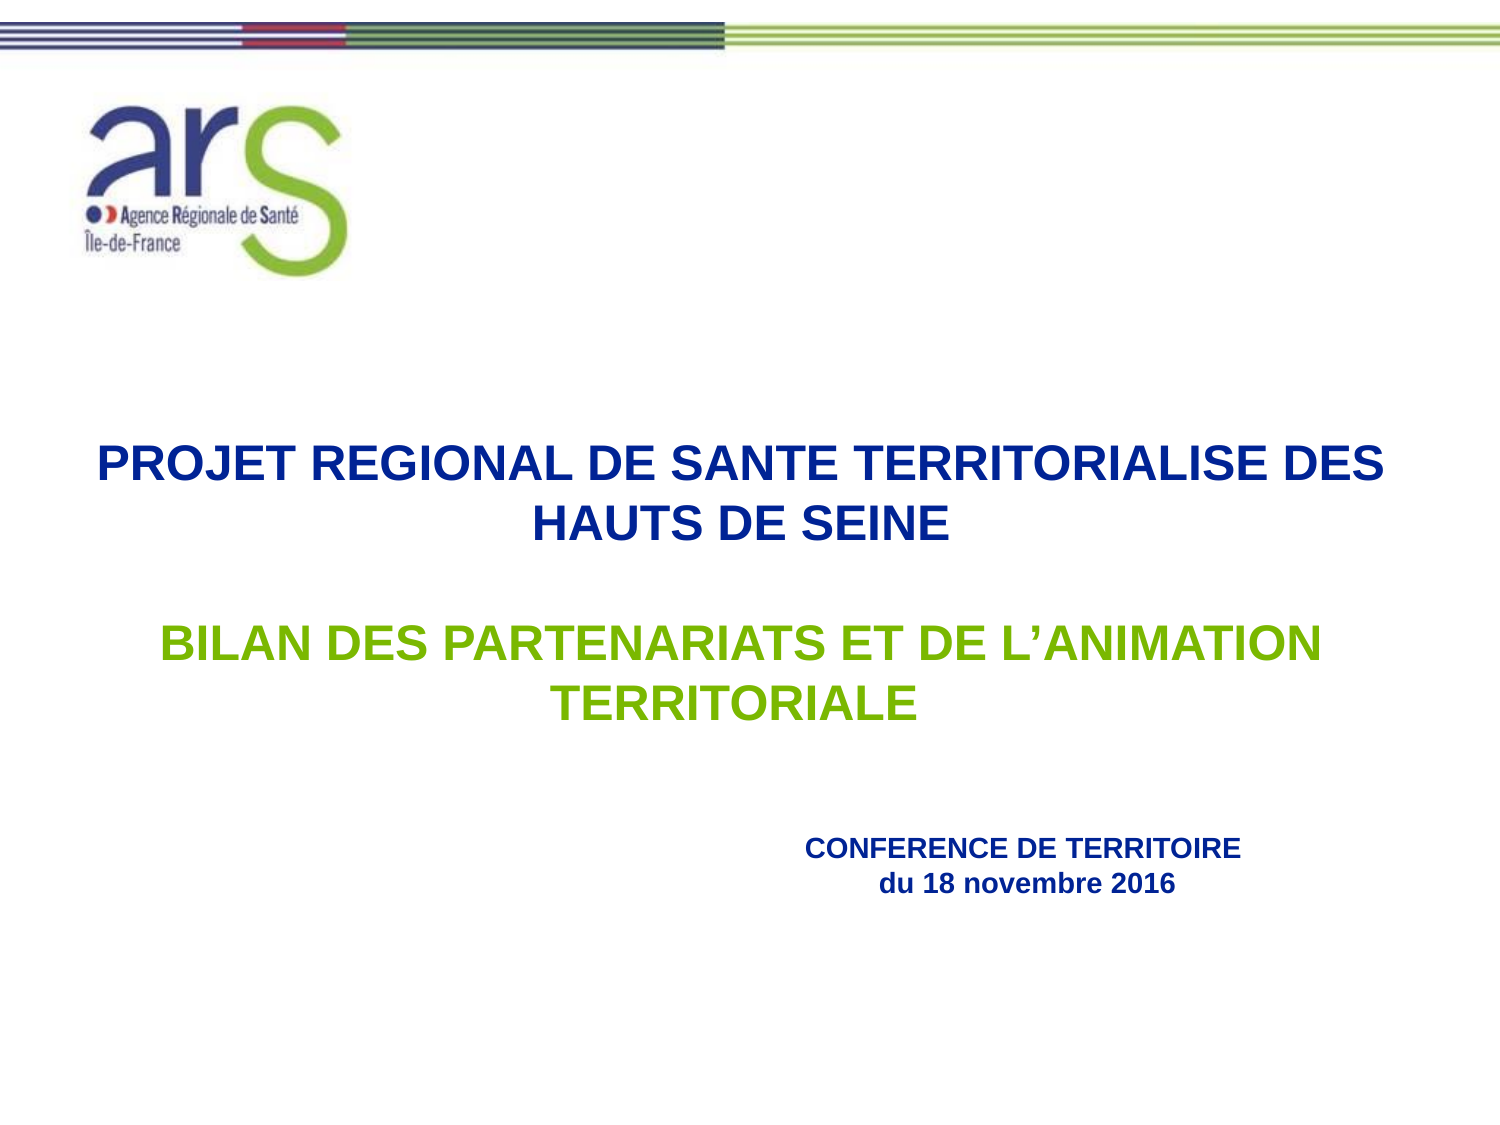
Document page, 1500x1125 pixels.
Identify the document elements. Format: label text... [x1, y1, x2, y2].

picture [0, 22, 1500, 281]
text_box CONFERENCE DE TERRITOIRE du 18 novembre 2016 [785, 822, 1270, 907]
title PROJET REGIONAL DE SANTE TERRITORIALISE DES HAUTS DE SEINE BILAN DES PARTENARIATS ET DE L’ANIMATION TERRITORIALE [0, 397, 1483, 764]
